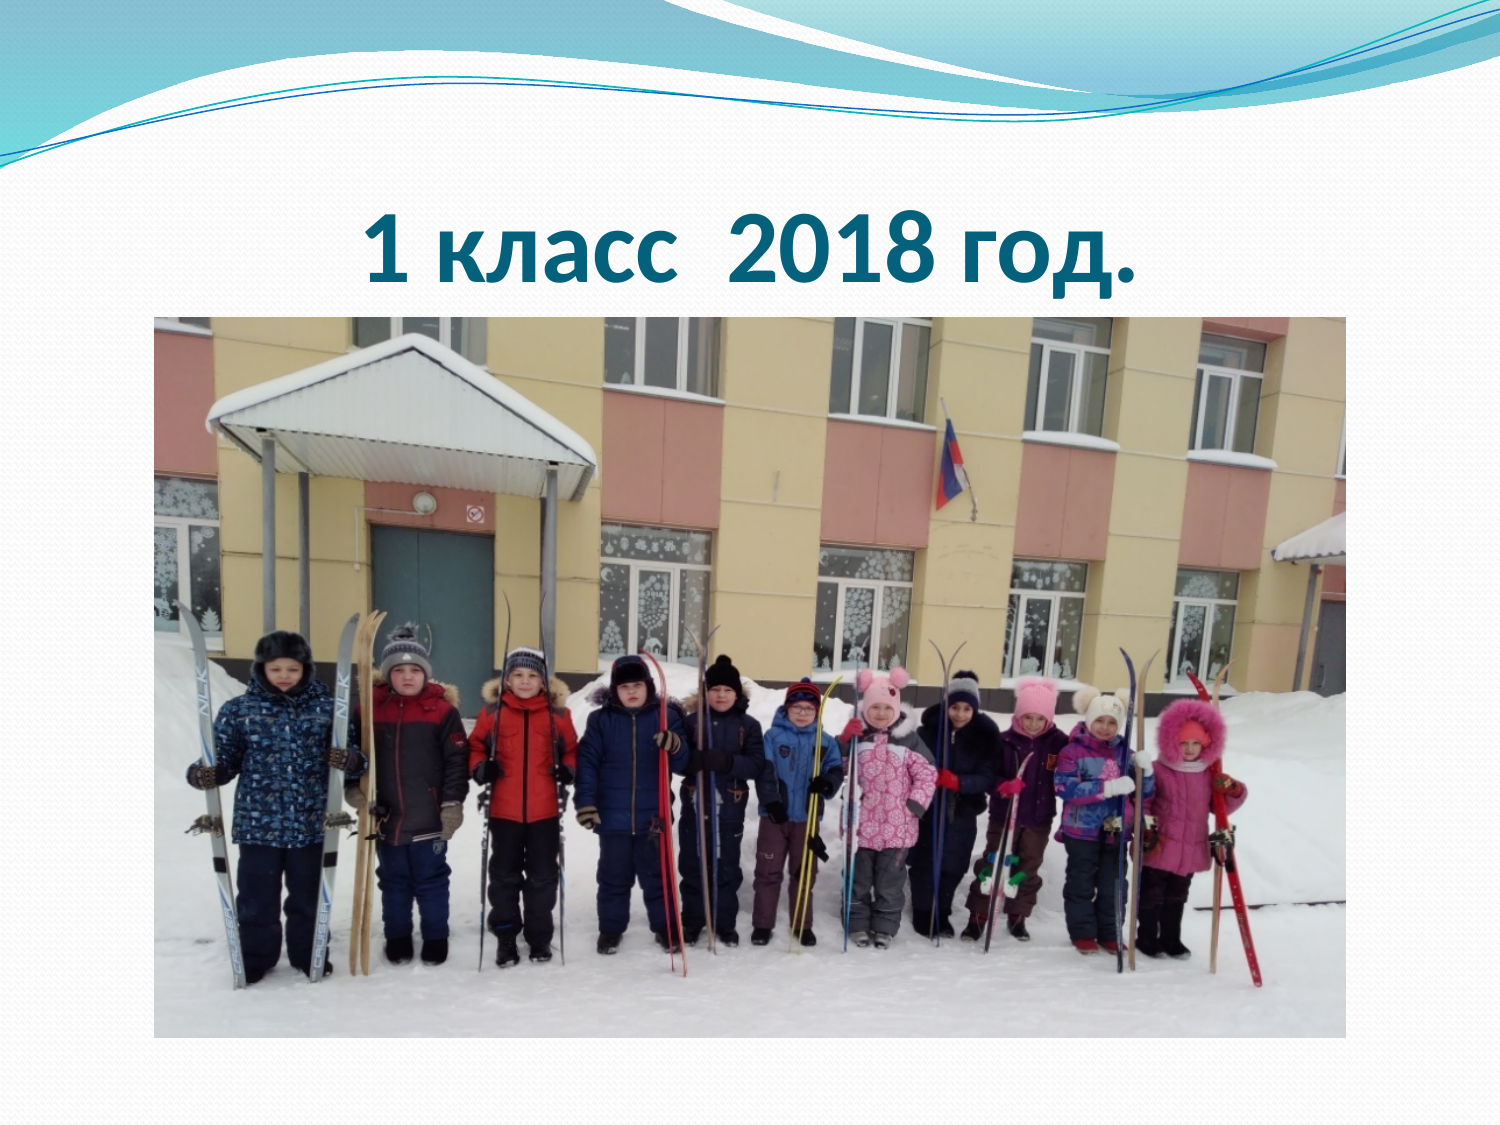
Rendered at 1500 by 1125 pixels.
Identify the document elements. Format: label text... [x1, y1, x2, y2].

title 1 класс 2018 год. [75, 115, 1425, 303]
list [154, 317, 1346, 1038]
